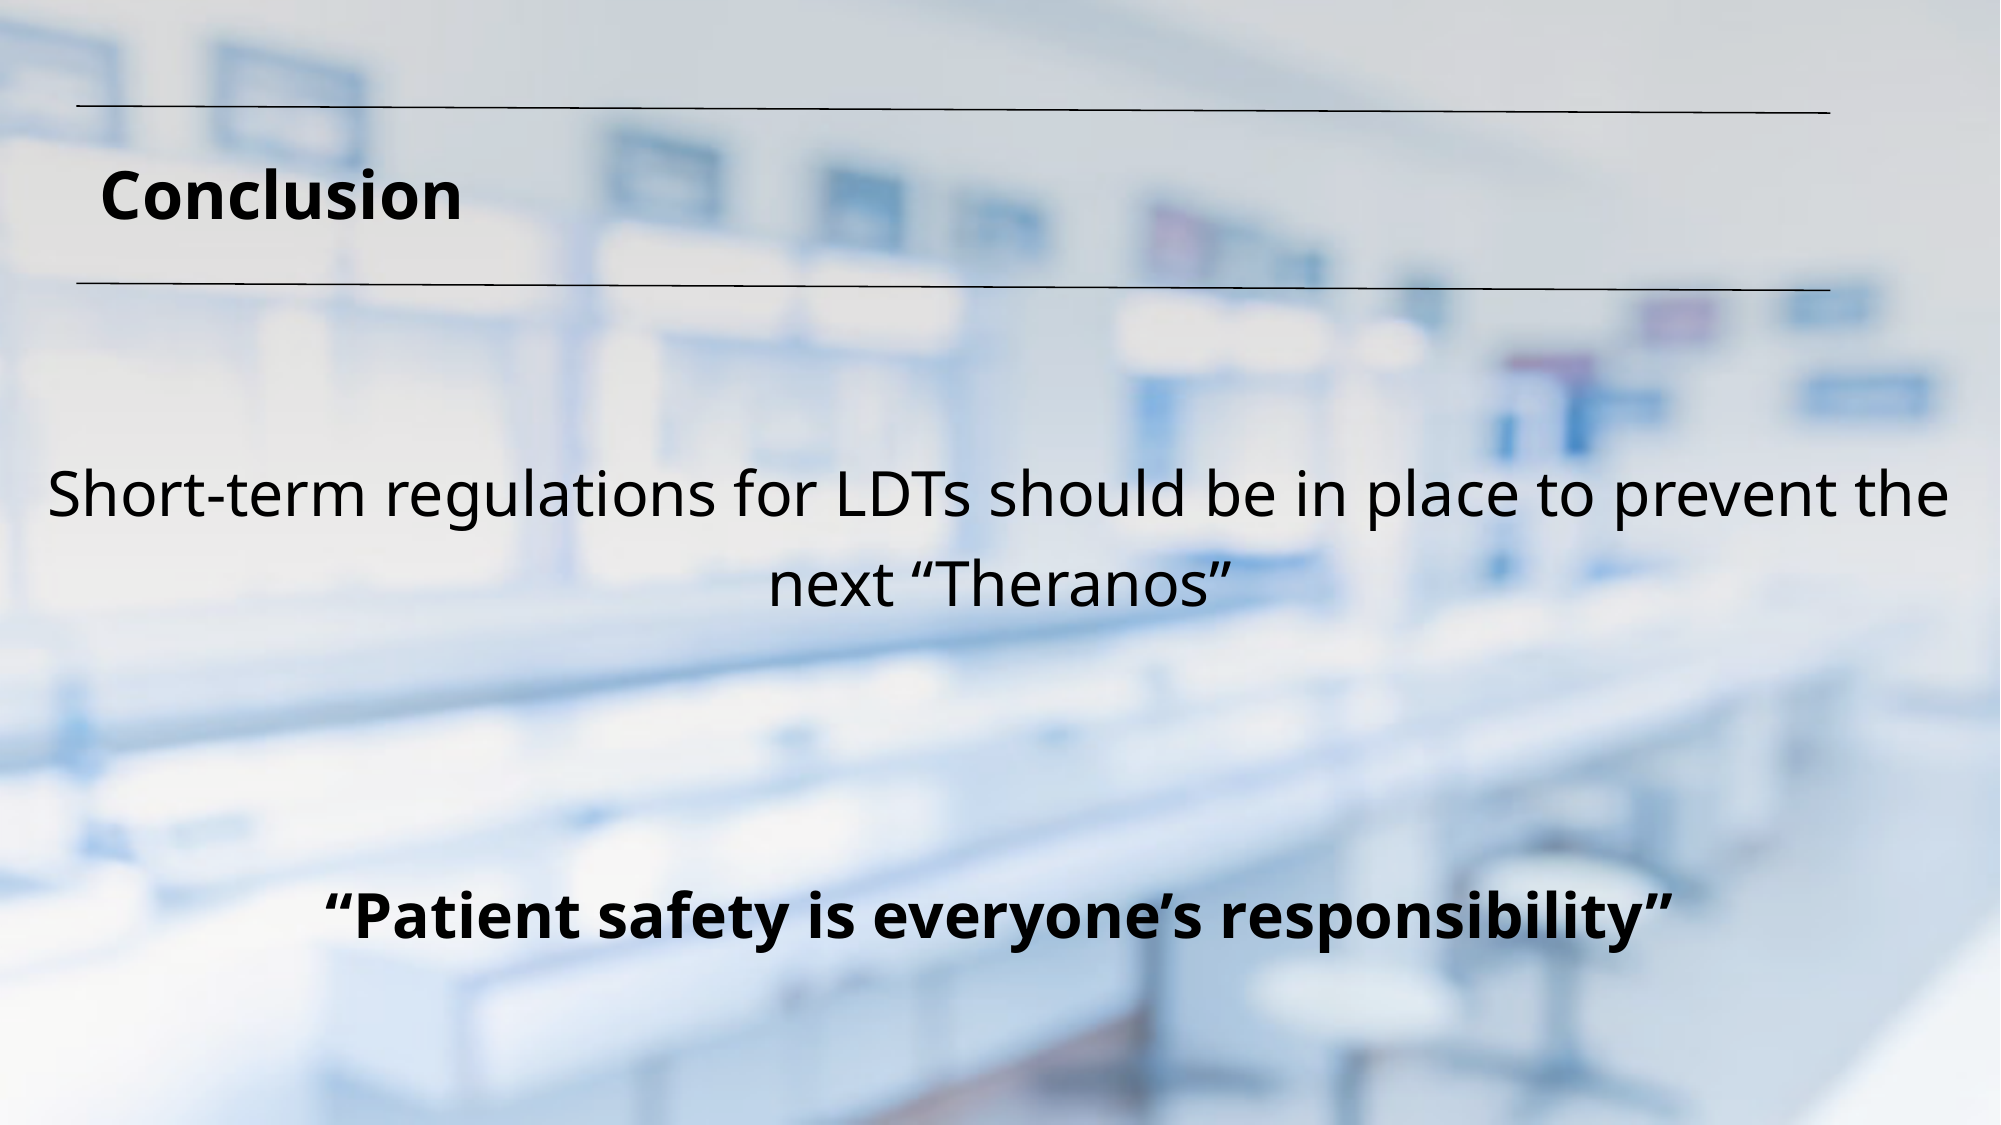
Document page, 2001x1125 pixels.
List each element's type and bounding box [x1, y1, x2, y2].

picture [0, 0, 2000, 1125]
text_box [76, 283, 1831, 291]
text_box [76, 105, 1831, 114]
